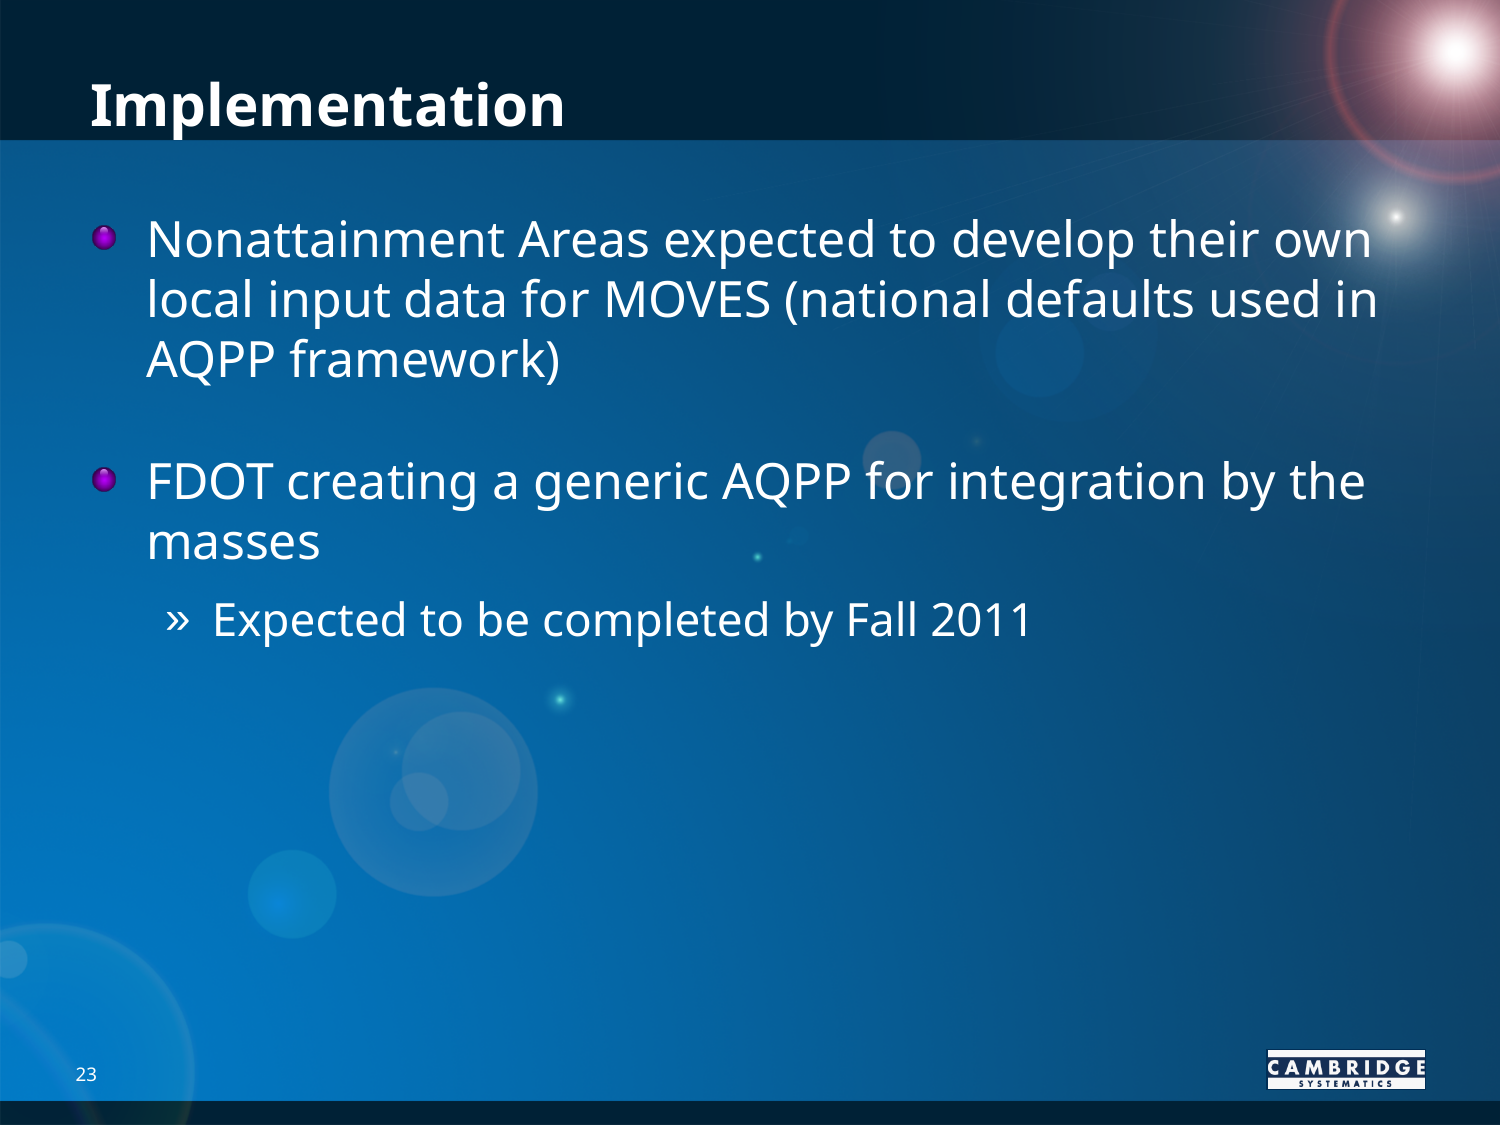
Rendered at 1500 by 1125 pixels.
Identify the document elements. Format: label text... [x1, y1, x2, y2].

slide_number 23 [46, 1045, 126, 1105]
picture [0, 0, 1500, 1125]
list Nonattainment Areas expected to develop their own local input data for MOVES (national defaults used in AQPP framework) FDOT creating a generic AQPP for integration by the masses Expected to be completed by Fall 2011 [75, 199, 1425, 1005]
title Implementation [75, 0, 1425, 146]
